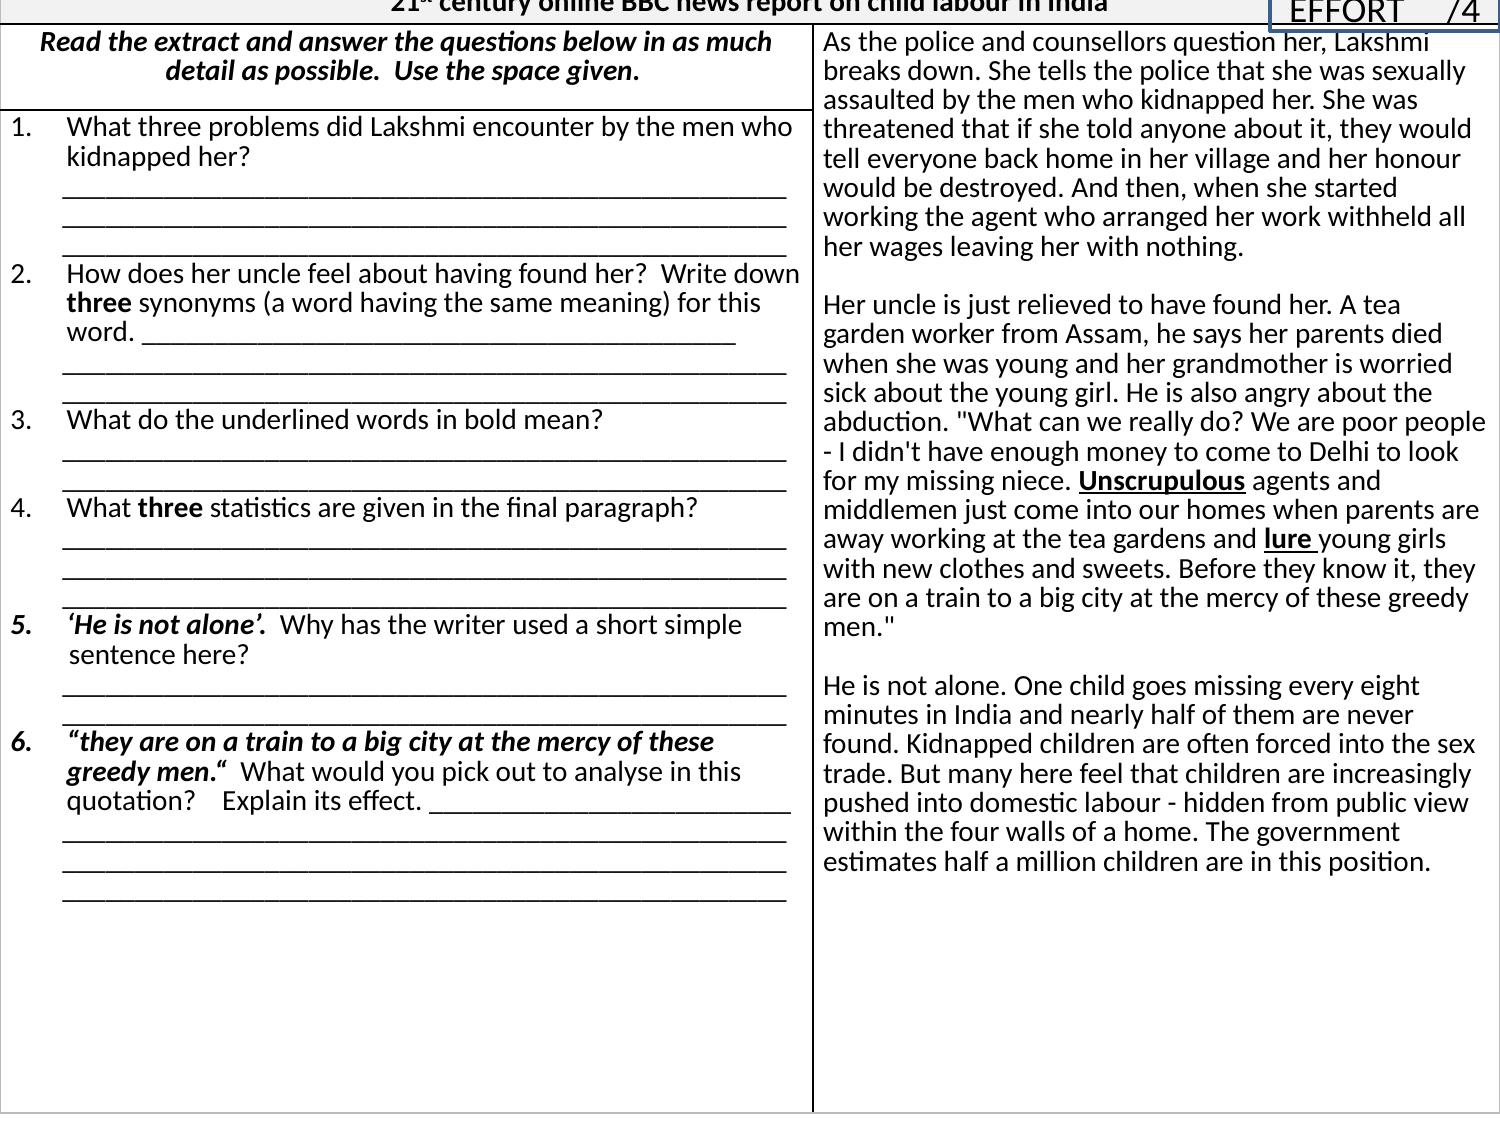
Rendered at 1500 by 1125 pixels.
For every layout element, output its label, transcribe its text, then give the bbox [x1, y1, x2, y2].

table_cell What three problems did Lakshmi encounter by the men who kidnapped her? __________________________________________________ __________________________________________________ __________________________________________________ How does her uncle feel about having found her? Write down three synonyms (a word having the same meaning) for this word. _________________________________________ __________________________________________________ __________________________________________________ What do the underlined words in bold mean? __________________________________________________ __________________________________________________ What three statistics are given in the final paragraph? __________________________________________________ __________________________________________________ __________________________________________________ ‘He is not alone’. Why has the writer used a short simple sentence here? __________________________________________________ __________________________________________________ “they are on a train to a big city at the mercy of these greedy men.“ What would you pick out to analyse in this quotation? Explain its effect. _________________________ __________________________________________________ __________________________________________________ __________________________________________________ [1, 111, 812, 1112]
table_cell Read the extract and answer the questions below in as much detail as possible. Use the space given. [1, 25, 812, 109]
table_cell As the police and counsellors question her, Lakshmi breaks down. She tells the police that she was sexually assaulted by the men who kidnapped her. She was threatened that if she told anyone about it, they would tell everyone back home in her village and her honour would be destroyed. And then, when she started working the agent who arranged her work withheld all her wages leaving her with nothing. Her uncle is just relieved to have found her. A tea garden worker from Assam, he says her parents died when she was young and her grandmother is worried sick about the young girl. He is also angry about the abduction. "What can we really do? We are poor people - I didn't have enough money to come to Delhi to look for my missing niece. Unscrupulous agents and middlemen just come into our homes when parents are away working at the tea gardens and lure young girls with new clothes and sweets. Before they know it, they are on a train to a big city at the mercy of these greedy men." He is not alone. One child goes missing every eight minutes in India and nearly half of them are never found. Kidnapped children are often forced into the sex trade. But many here feel that children are increasingly pushed into domestic labour - hidden from public view within the four walls of a home. The government estimates half a million children are in this position. [814, 25, 1499, 1112]
text_box EFFORT /4 [1268, 0, 1500, 33]
table_header 21st century online BBC news report on child labour in India [1, 0, 1268, 23]
